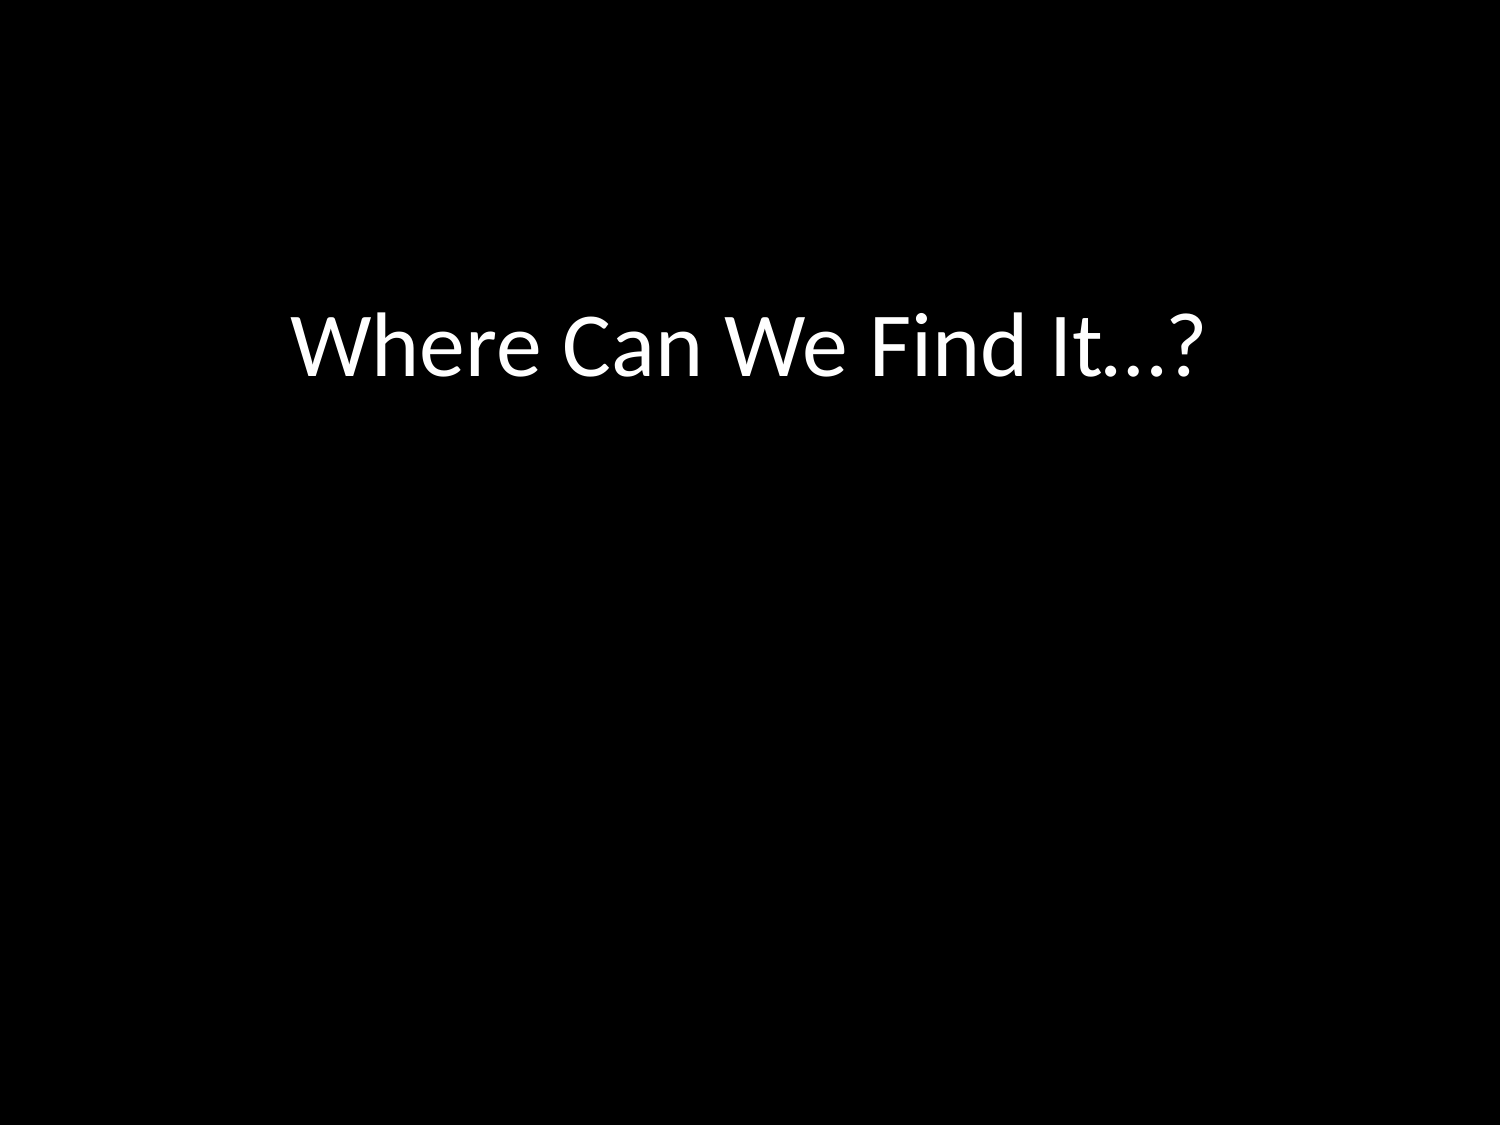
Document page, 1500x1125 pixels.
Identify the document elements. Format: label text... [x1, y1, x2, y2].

title Where Can We Find It…? [75, 246, 1425, 434]
